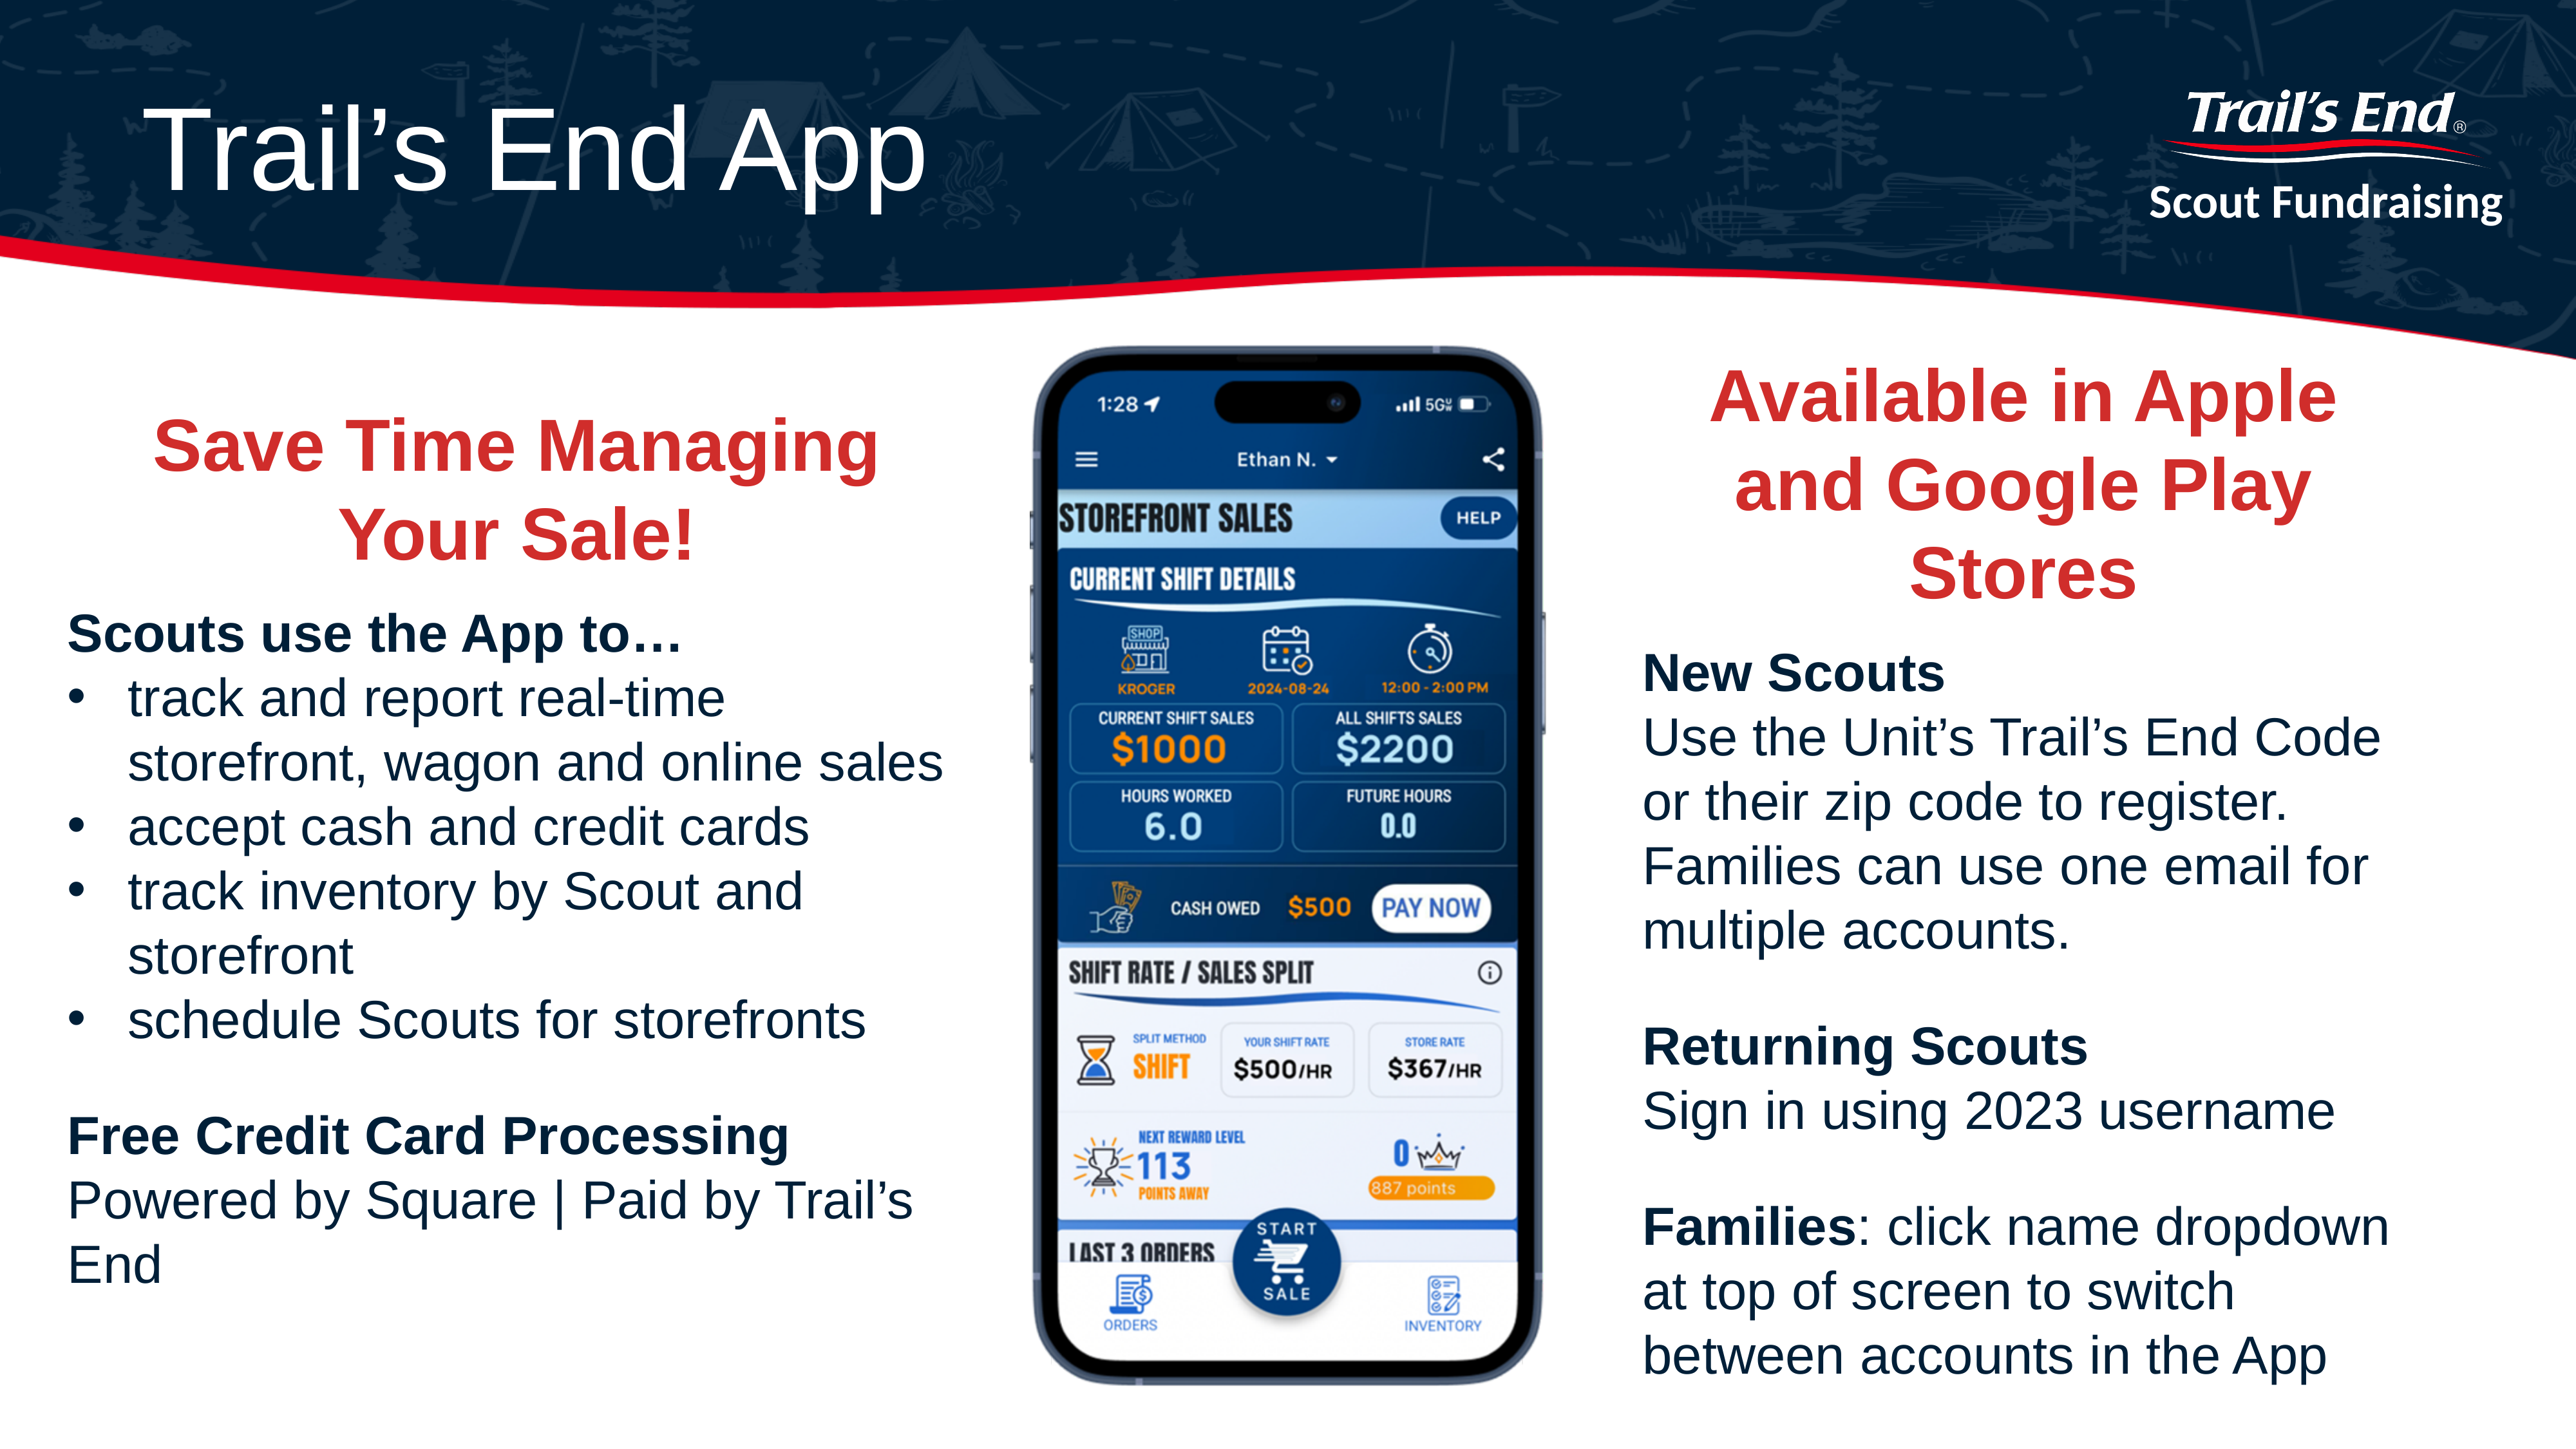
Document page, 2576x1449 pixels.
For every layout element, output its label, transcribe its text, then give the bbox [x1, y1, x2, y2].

picture [0, 0, 2576, 1449]
text_box Save Time Managing Your Sale! Scouts use the App to… track and report real-time storefront, wagon and online sales accept cash and credit cards track inventory by Scout and storefront schedule Scouts for storefronts Free Credit Card Processing Powered by Square | Paid by Trail’s End [62, 392, 973, 1300]
text_box Available in Apple and Google Play Stores New Scouts Use the Unit’s Trail’s End Code or their zip code to register. Families can use one email for multiple accounts. Returning Scouts Sign in using 2023 username Families: click name dropdown at top of screen to switch between accounts in the App [1637, 368, 2410, 1390]
